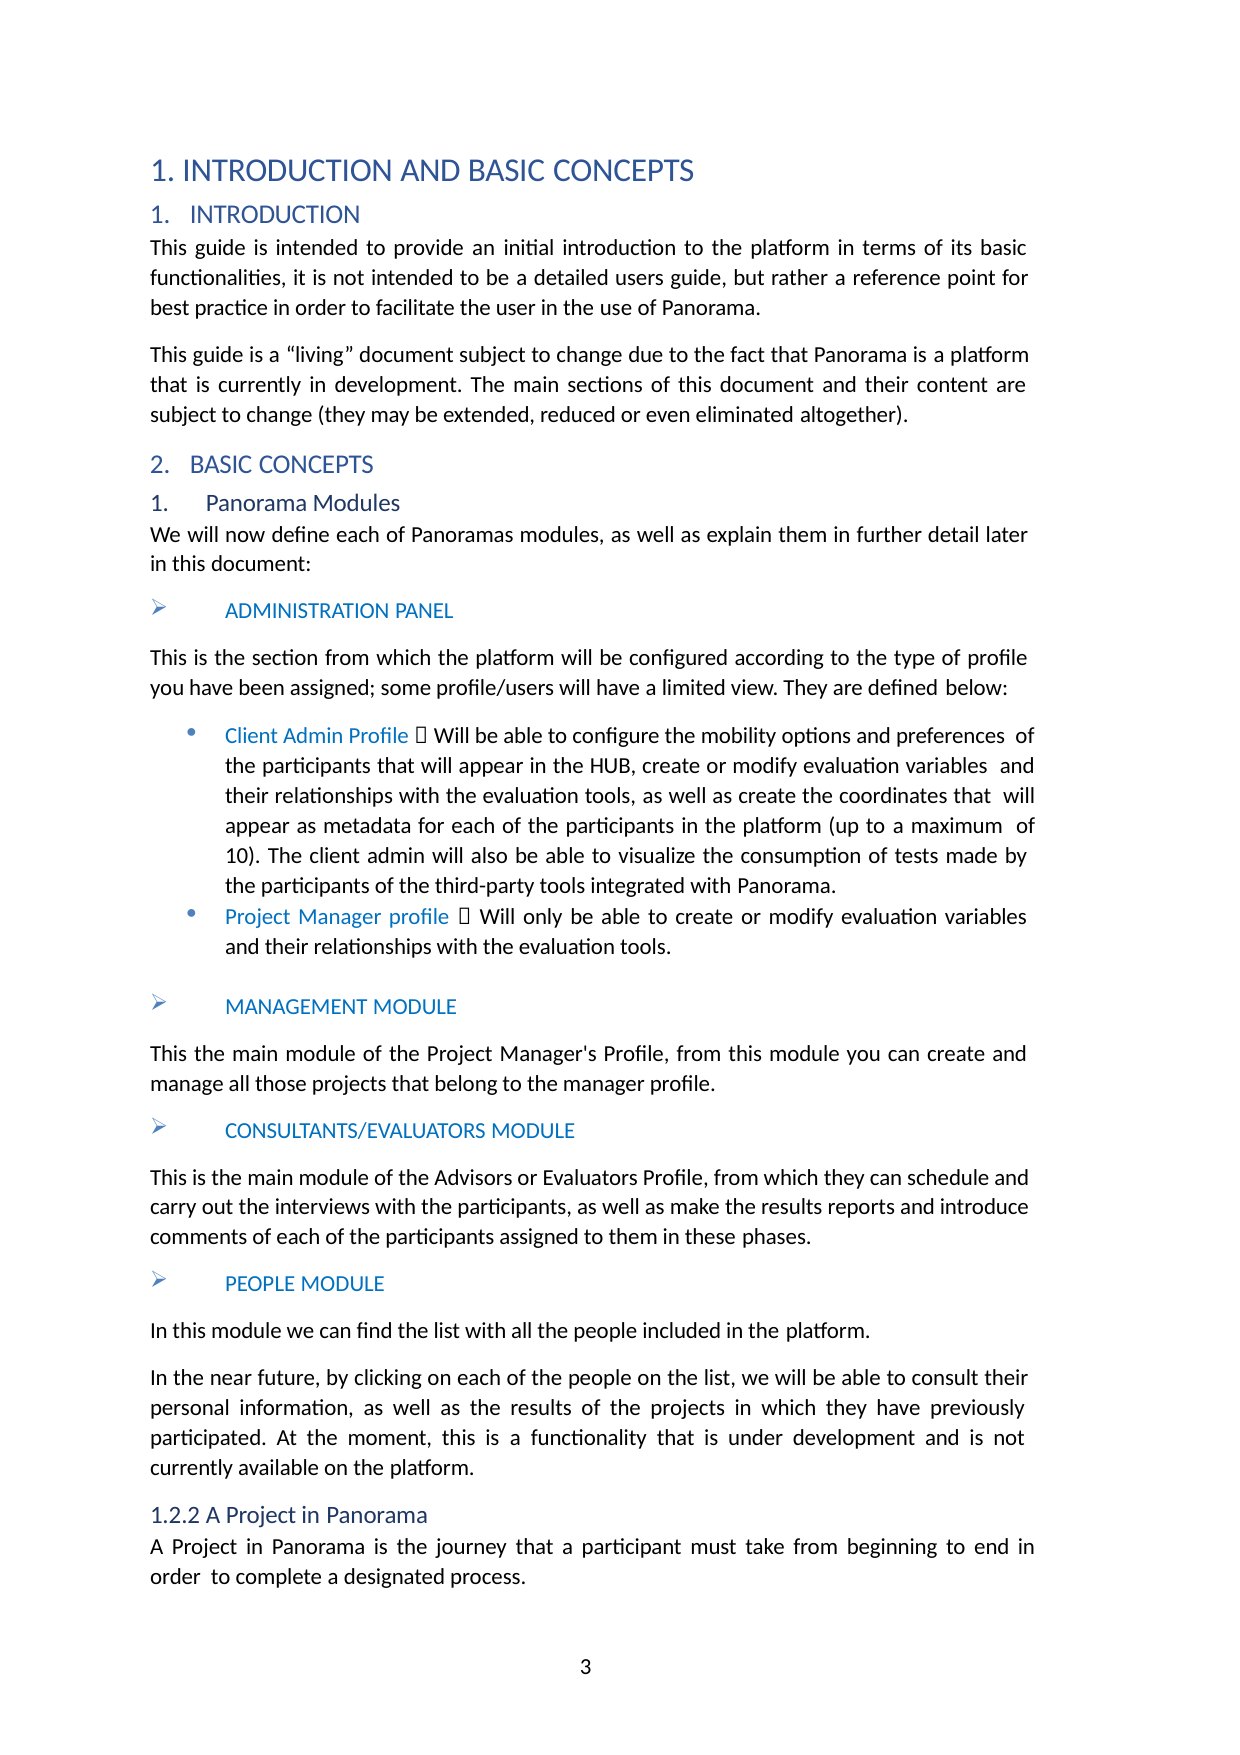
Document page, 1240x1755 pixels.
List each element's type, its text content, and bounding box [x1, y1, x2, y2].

text_box INTRODUCTION AND BASIC CONCEPTS INTRODUCTION This guide is intended to provide an initial introduction to the platform in terms of its basic functionalities, it is not intended to be a detailed users guide, but rather a reference point for best practice in order to facilitate the user in the use of Panorama. This guide is a “living” document subject to change due to the fact that Panorama is a platform that is currently in development. The main sections of this document and their content are subject to change (they may be extended, reduced or even eliminated altogether). BASIC CONCEPTS Panorama Modules We will now define each of Panoramas modules, as well as explain them in further detail later in this document: ADMINISTRATION PANEL This is the section from which the platform will be configured according to the type of profile you have been assigned; some profile/users will have a limited view. They are defined below: Client Admin Profile  Will be able to configure the mobility options and preferences of the participants that will appear in the HUB, create or modify evaluation variables and their relationships with the evaluation tools, as well as create the coordinates that will appear as metadata for each of the participants in the platform (up to a maximum of 10). The client admin will also be able to visualize the consumption of tests made by the participants of the third-party tools integrated with Panorama. Project Manager profile  Will only be able to create or modify evaluation variables and their relationships with the evaluation tools. MANAGEMENT MODULE This the main module of the Project Manager's Profile, from this module you can create and manage all those projects that belong to the manager profile. CONSULTANTS/EVALUATORS MODULE This is the main module of the Advisors or Evaluators Profile, from which they can schedule and carry out the interviews with the participants, as well as make the results reports and introduce comments of each of the participants assigned to them in these phases. PEOPLE MODULE In this module we can find the list with all the people included in the platform. In the near future, by clicking on each of the people on the list, we will be able to consult their personal information, as well as the results of the projects in which they have previously participated. At the moment, this is a functionality that is under development and is not currently available on the platform. 1.2.2 A Project in Panorama A Project in Panorama is the journey that a participant must take from beginning to end in order to complete a designated process. [147, 134, 1037, 1589]
slide_number 3 [573, 1650, 610, 1755]
